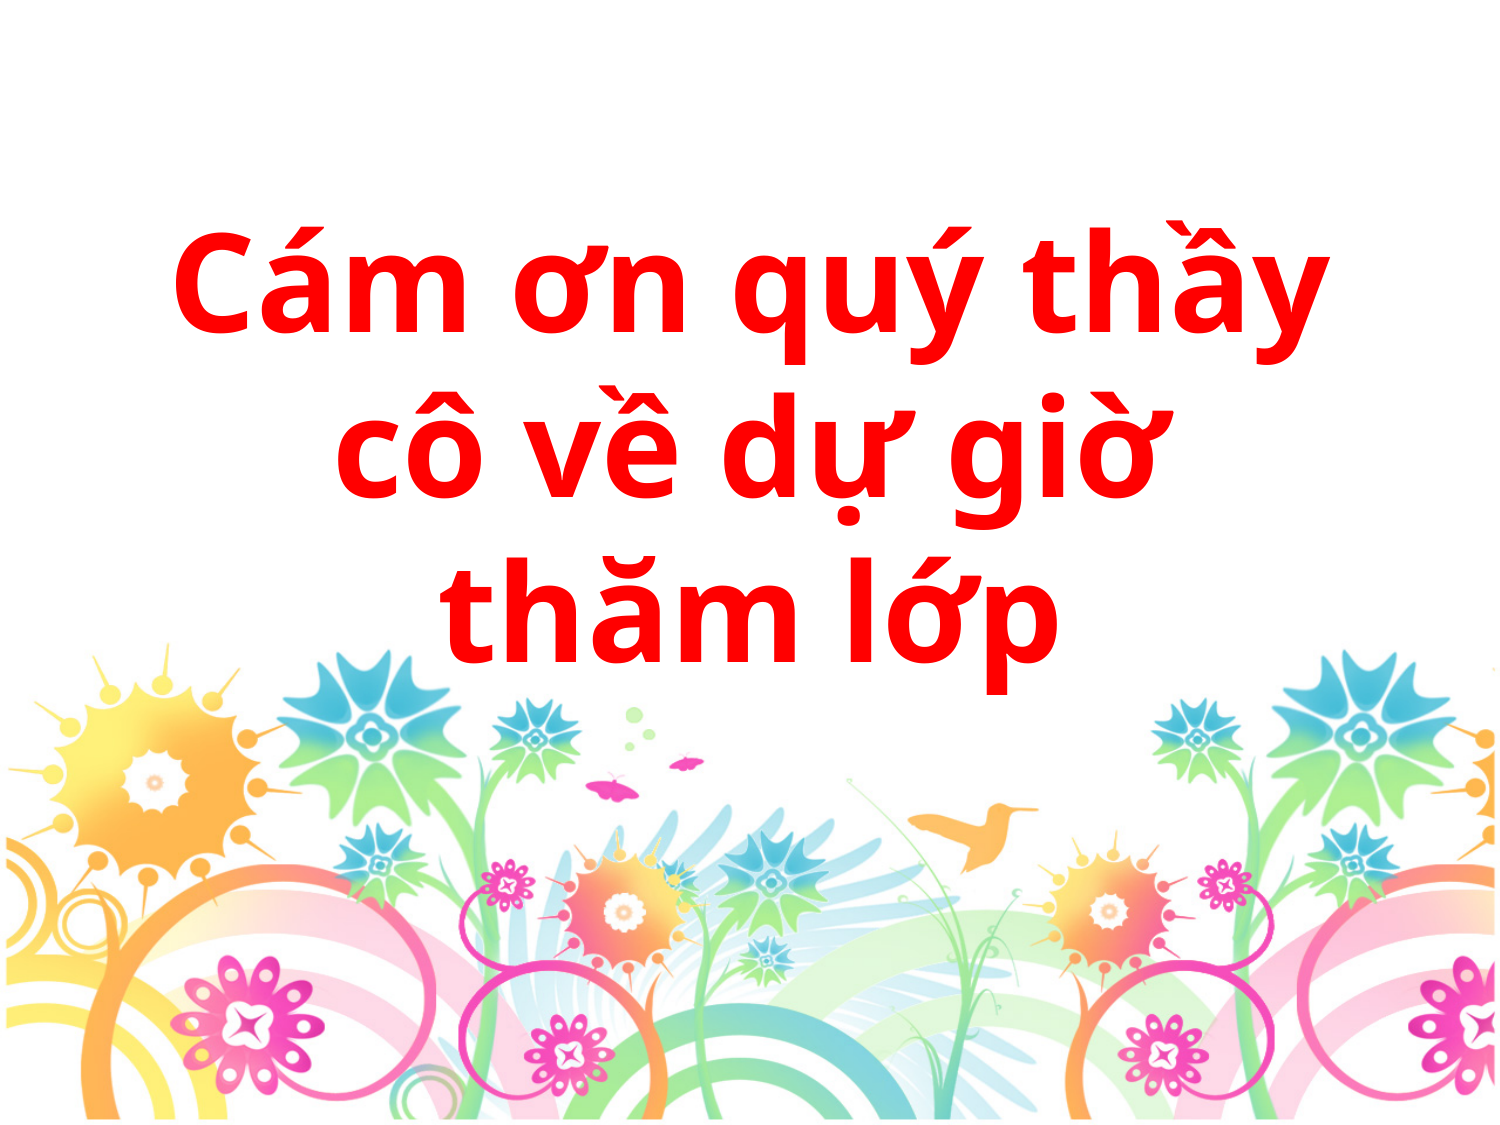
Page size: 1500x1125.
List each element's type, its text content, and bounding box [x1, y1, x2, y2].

text_box Cám ơn quý thầy cô về dự giờ thăm lớp [128, 187, 1372, 698]
picture [0, 0, 1500, 1125]
